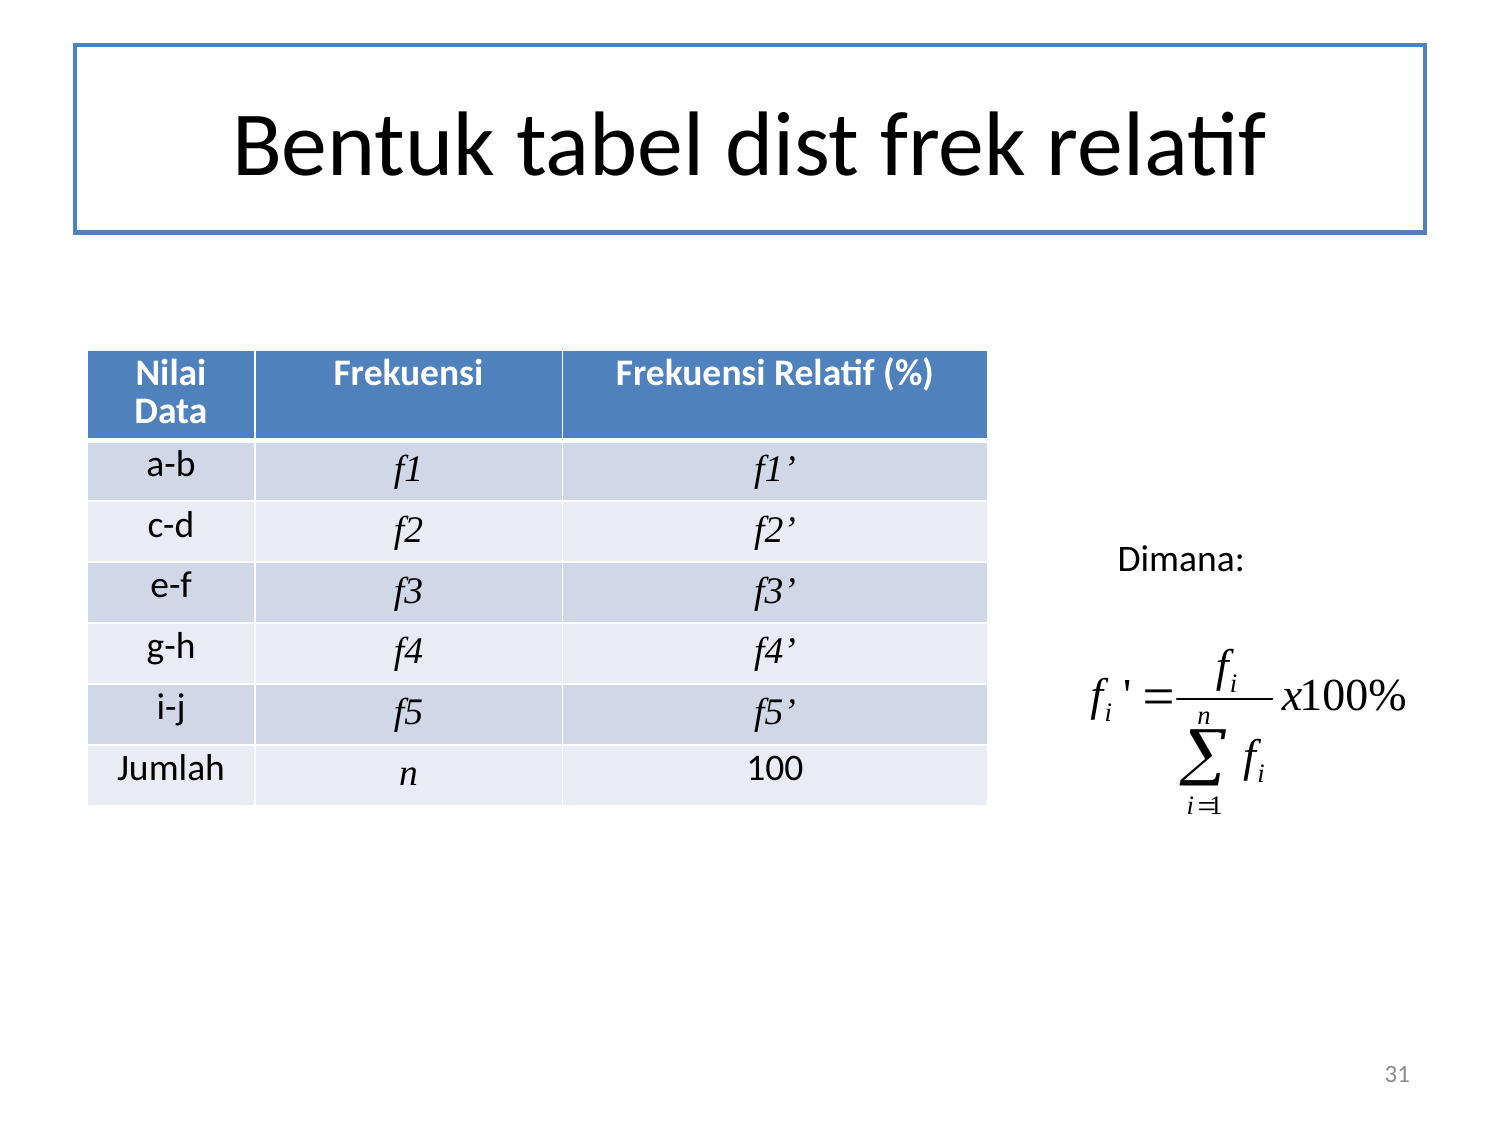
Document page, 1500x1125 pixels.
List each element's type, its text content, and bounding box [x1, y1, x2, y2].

slide_number 31 [1074, 1042, 1425, 1103]
table_cell f5 [256, 685, 562, 744]
table_cell f3’ [563, 563, 987, 622]
table_cell 100 [563, 746, 987, 805]
table_cell f3 [256, 563, 562, 622]
table_cell f1 [256, 443, 562, 500]
table_cell g-h [88, 624, 254, 683]
title Bentuk tabel dist frek relatif [73, 43, 1427, 235]
text_box Dimana: [1060, 523, 1302, 589]
table_cell f4 [256, 624, 562, 683]
table_header Frekuensi Relatif (%) [563, 351, 987, 438]
table_cell f5’ [563, 685, 987, 744]
table_cell f2 [256, 502, 562, 561]
table_cell Jumlah [88, 746, 254, 805]
table_cell n [256, 746, 562, 805]
table_cell c-d [88, 502, 254, 561]
table_cell f2’ [563, 502, 987, 561]
table_cell i-j [88, 685, 254, 744]
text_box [1074, 637, 1416, 826]
table_header Frekuensi [256, 351, 562, 438]
table_header Nilai Data [88, 351, 254, 438]
table_cell e-f [88, 563, 254, 622]
table_cell f1’ [563, 443, 987, 500]
table_cell a-b [88, 443, 254, 500]
table_cell f4’ [563, 624, 987, 683]
